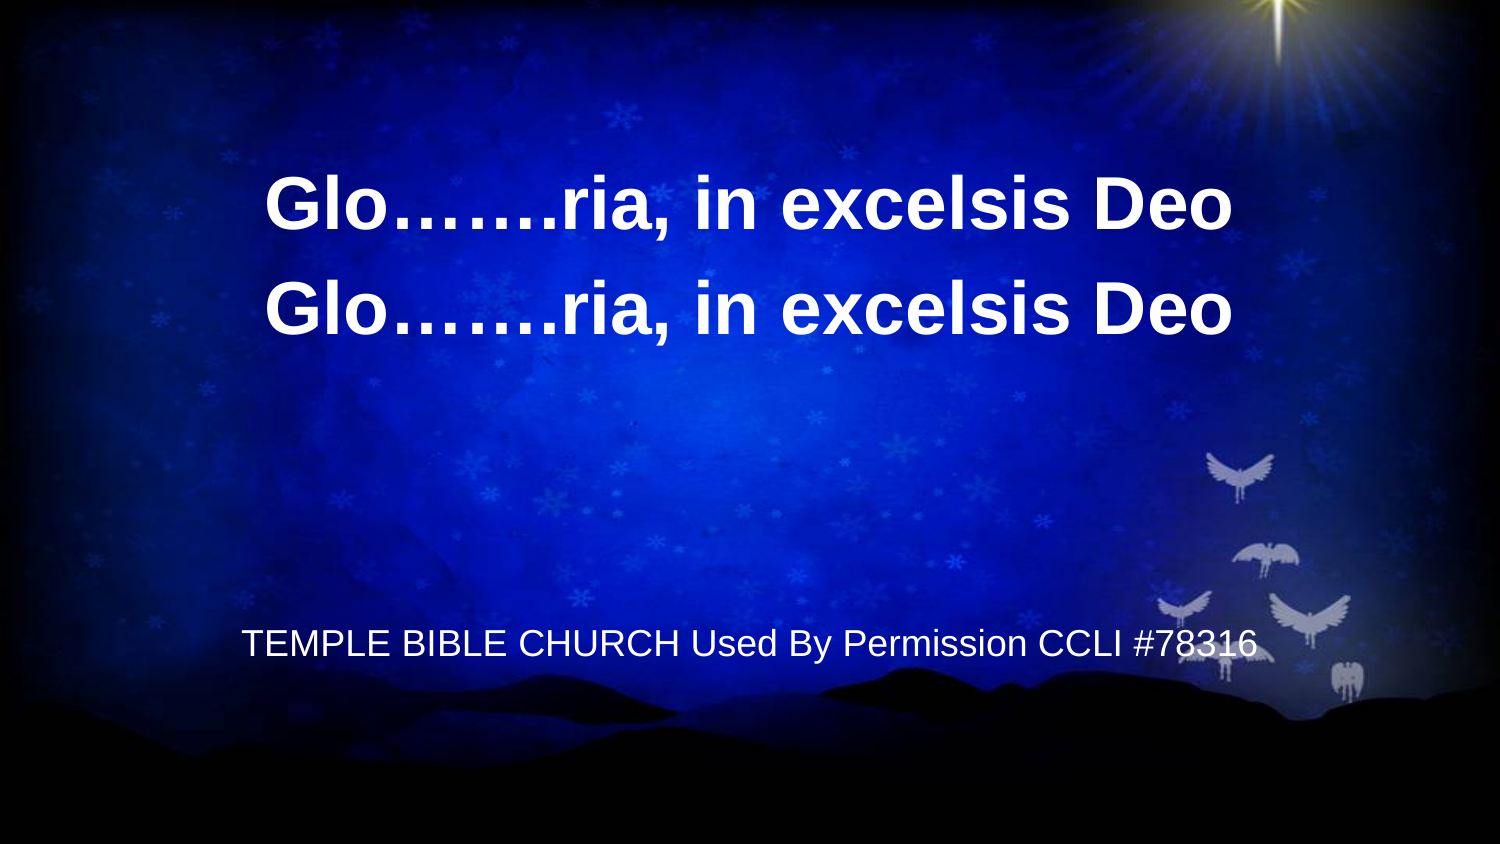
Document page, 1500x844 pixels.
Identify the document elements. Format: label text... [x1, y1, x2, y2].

list Glo…….ria, in excelsis Deo Glo…….ria, in excelsis Deo TEMPLE BIBLE CHURCH Used By Permission CCLI #78316 [75, 146, 1425, 704]
picture [0, 0, 1500, 844]
